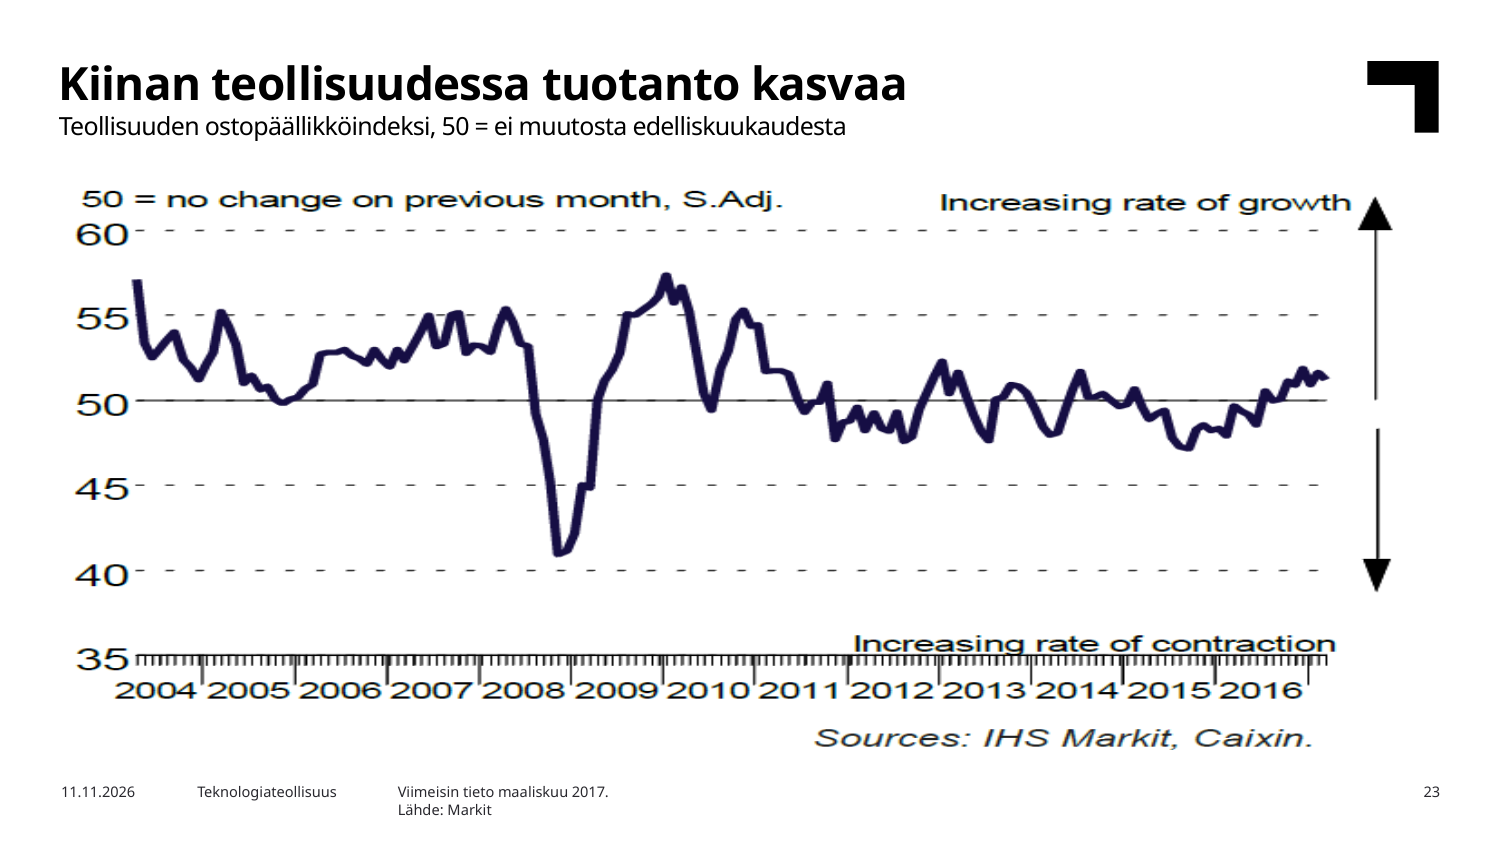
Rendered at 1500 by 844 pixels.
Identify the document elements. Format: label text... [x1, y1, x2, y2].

list Viimeisin tieto maaliskuu 2017. Lähde: Markit [382, 775, 871, 803]
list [26, 180, 1431, 763]
list Kiinan teollisuudessa tuotanto kasvaa Teollisuuden ostopäällikköindeksi, 50 = ei muutosta edelliskuukaudesta [41, 46, 1353, 153]
slide_number 23 [1313, 775, 1456, 803]
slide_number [46, 775, 182, 803]
footer Teknologiateollisuus [182, 775, 382, 803]
